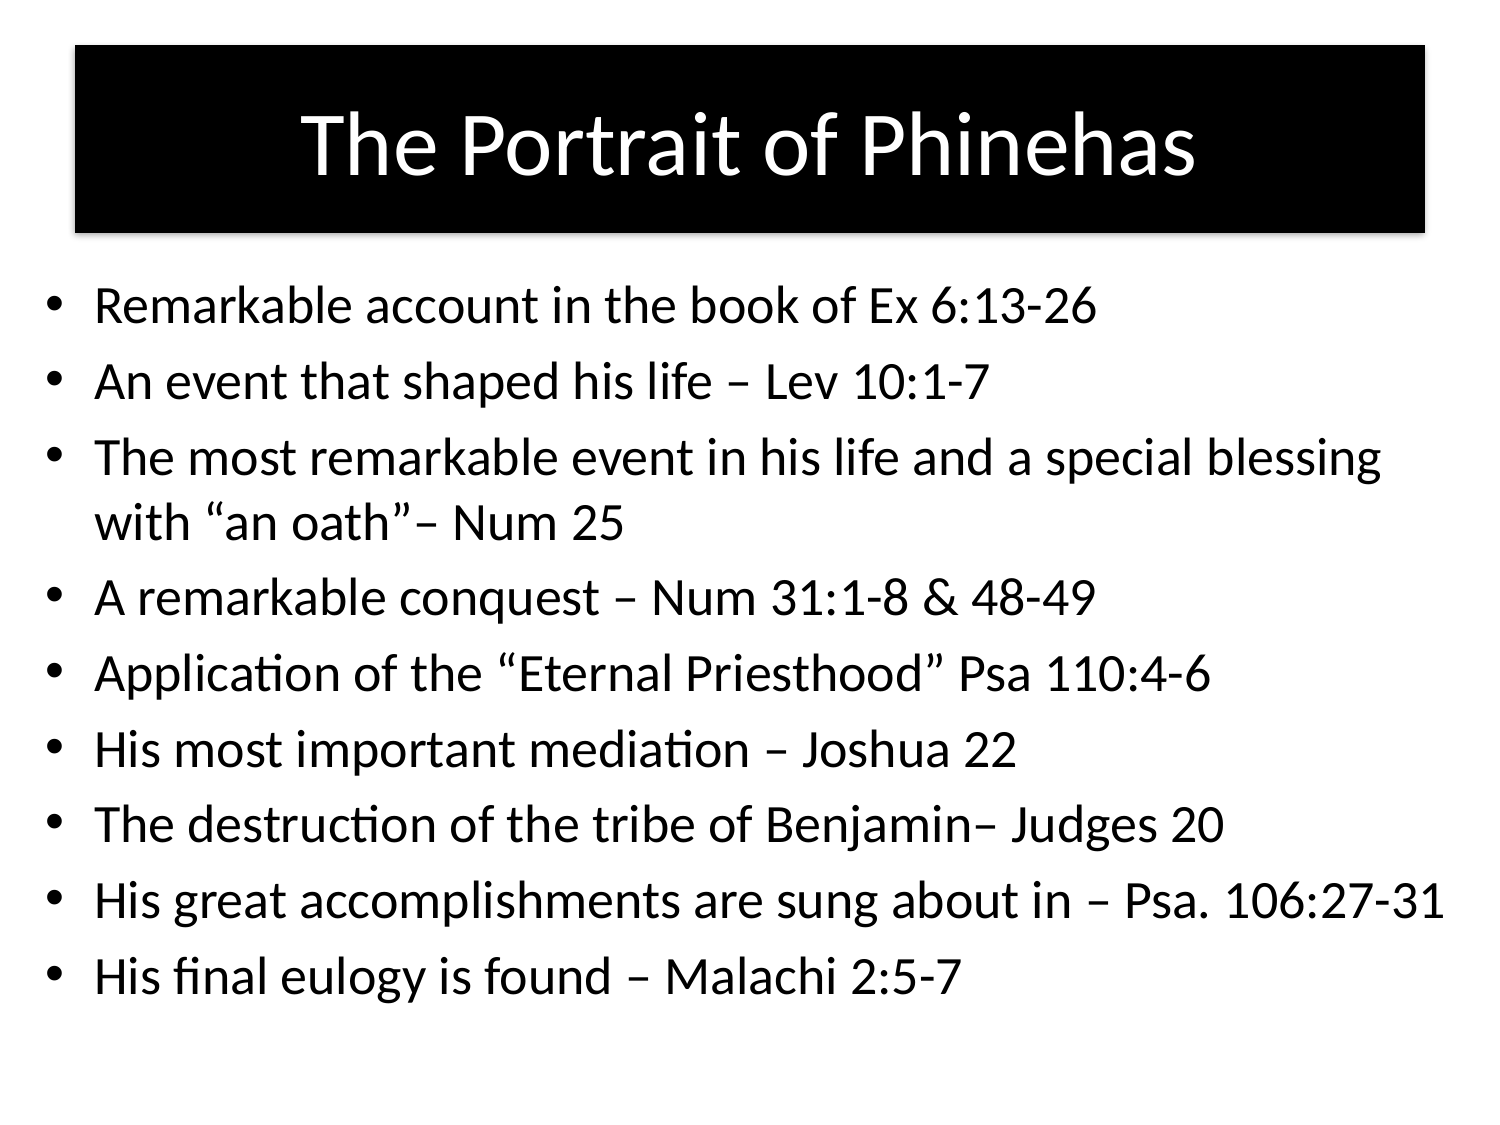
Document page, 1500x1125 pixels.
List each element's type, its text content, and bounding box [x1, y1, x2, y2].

title The Portrait of Phinehas [75, 45, 1425, 233]
list Remarkable account in the book of Ex 6:13-26 An event that shaped his life – Lev 10:1-7 The most remarkable event in his life and a special blessing with “an oath”– Num 25 A remarkable conquest – Num 31:1-8 & 48-49 Application of the “Eternal Priesthood” Psa 110:4-6 His most important mediation – Joshua 22 The destruction of the tribe of Benjamin– Judges 20 His great accomplishments are sung about in – Psa. 106:27-31 His final eulogy is found – Malachi 2:5-7 [30, 262, 1483, 1061]
